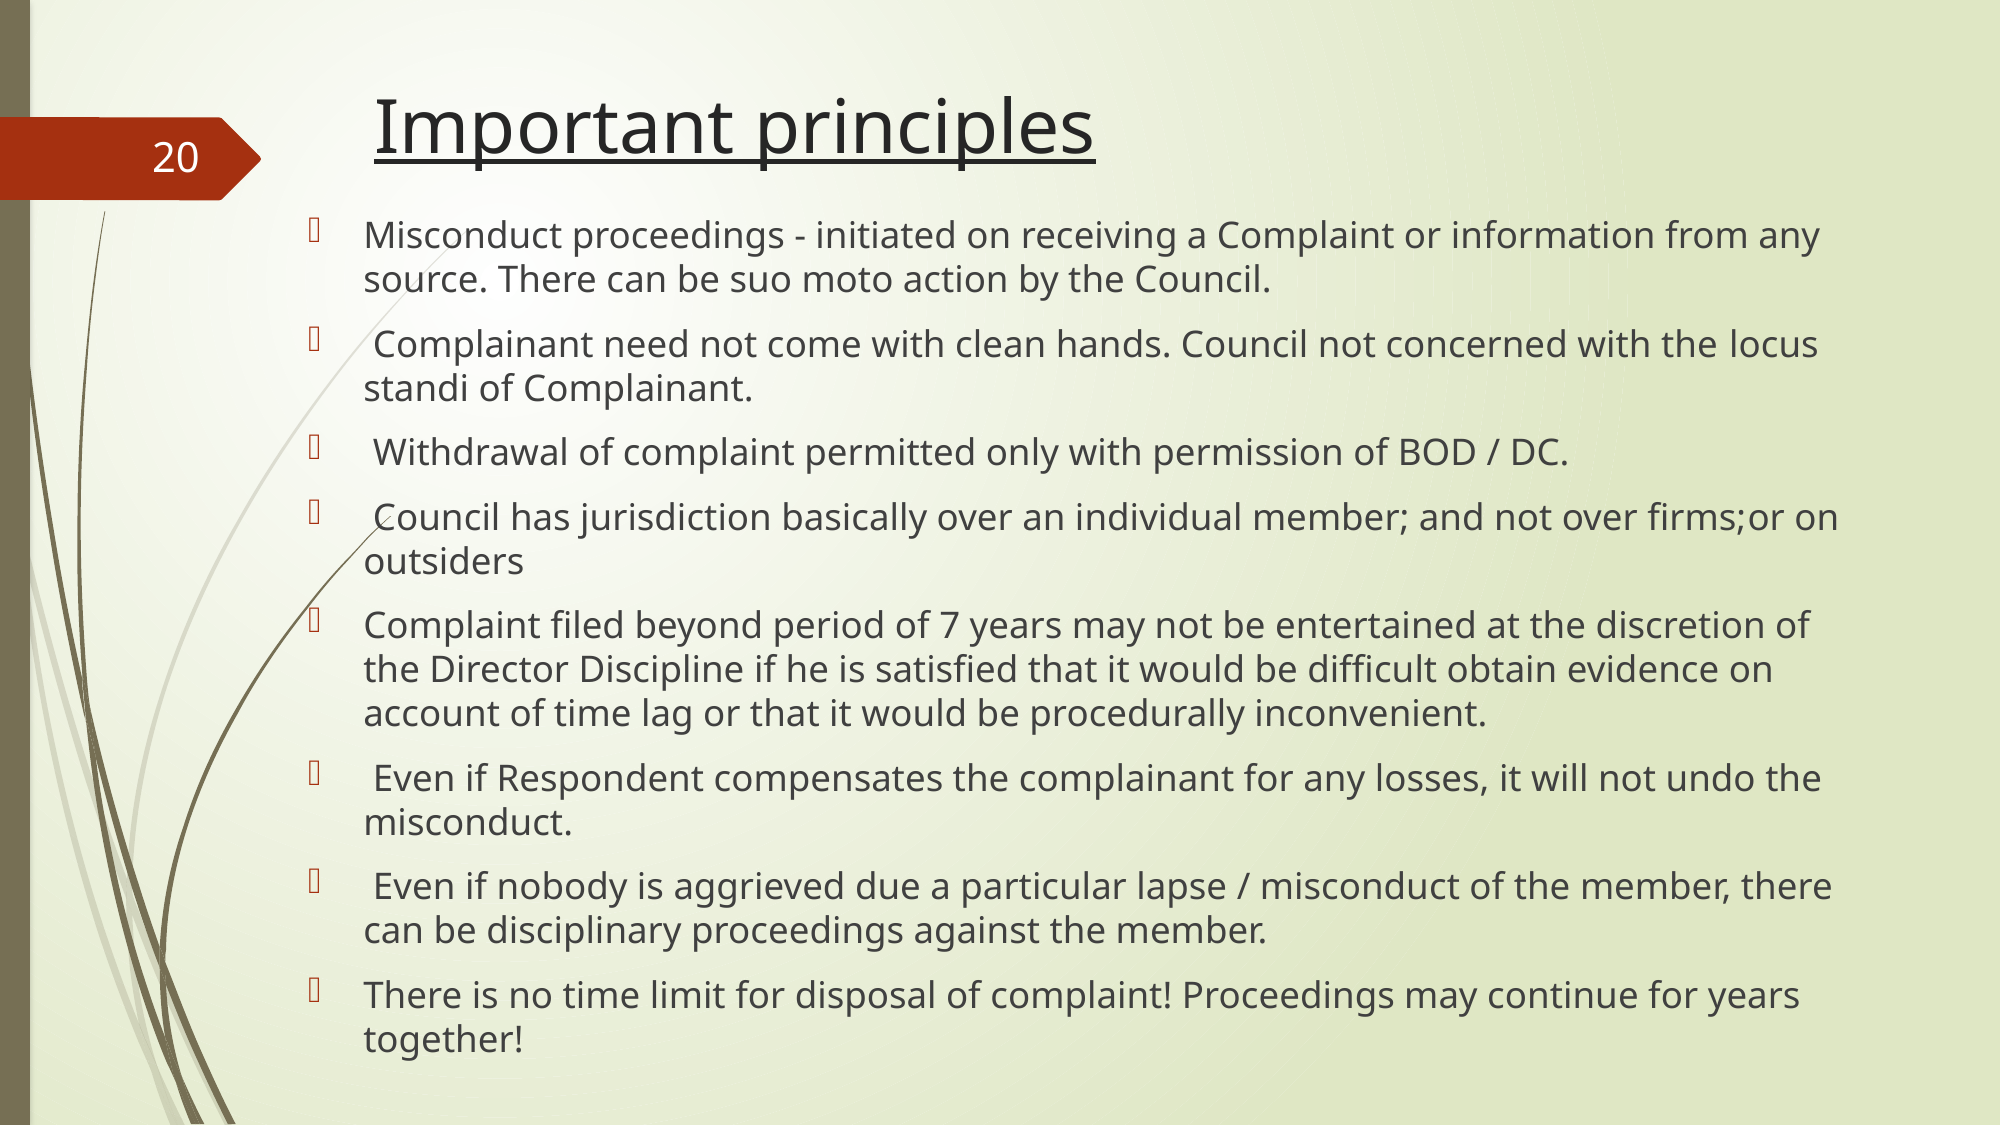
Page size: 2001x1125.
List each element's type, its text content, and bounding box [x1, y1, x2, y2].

title Important principles [359, 70, 1822, 204]
list Misconduct proceedings - initiated on receiving a Complaint or information from any source. There can be suo moto action by the Council. Complainant need not come with clean hands. Council not concerned with the locus standi of Complainant. Withdrawal of complaint permitted only with permission of BOD / DC. Council has jurisdiction basically over an individual member; and not over firms;or on outsiders Complaint filed beyond period of 7 years may not be entertained at the discretion of the Director Discipline if he is satisfied that it would be difficult obtain evidence on account of time lag or that it would be procedurally inconvenient. Even if Respondent compensates the complainant for any losses, it will not undo the misconduct. Even if nobody is aggrieved due a particular lapse / misconduct of the member, there can be disciplinary proceedings against the member. There is no time limit for disposal of complaint! Proceedings may continue for years together! [293, 204, 1888, 1069]
slide_number 20 [87, 129, 216, 190]
